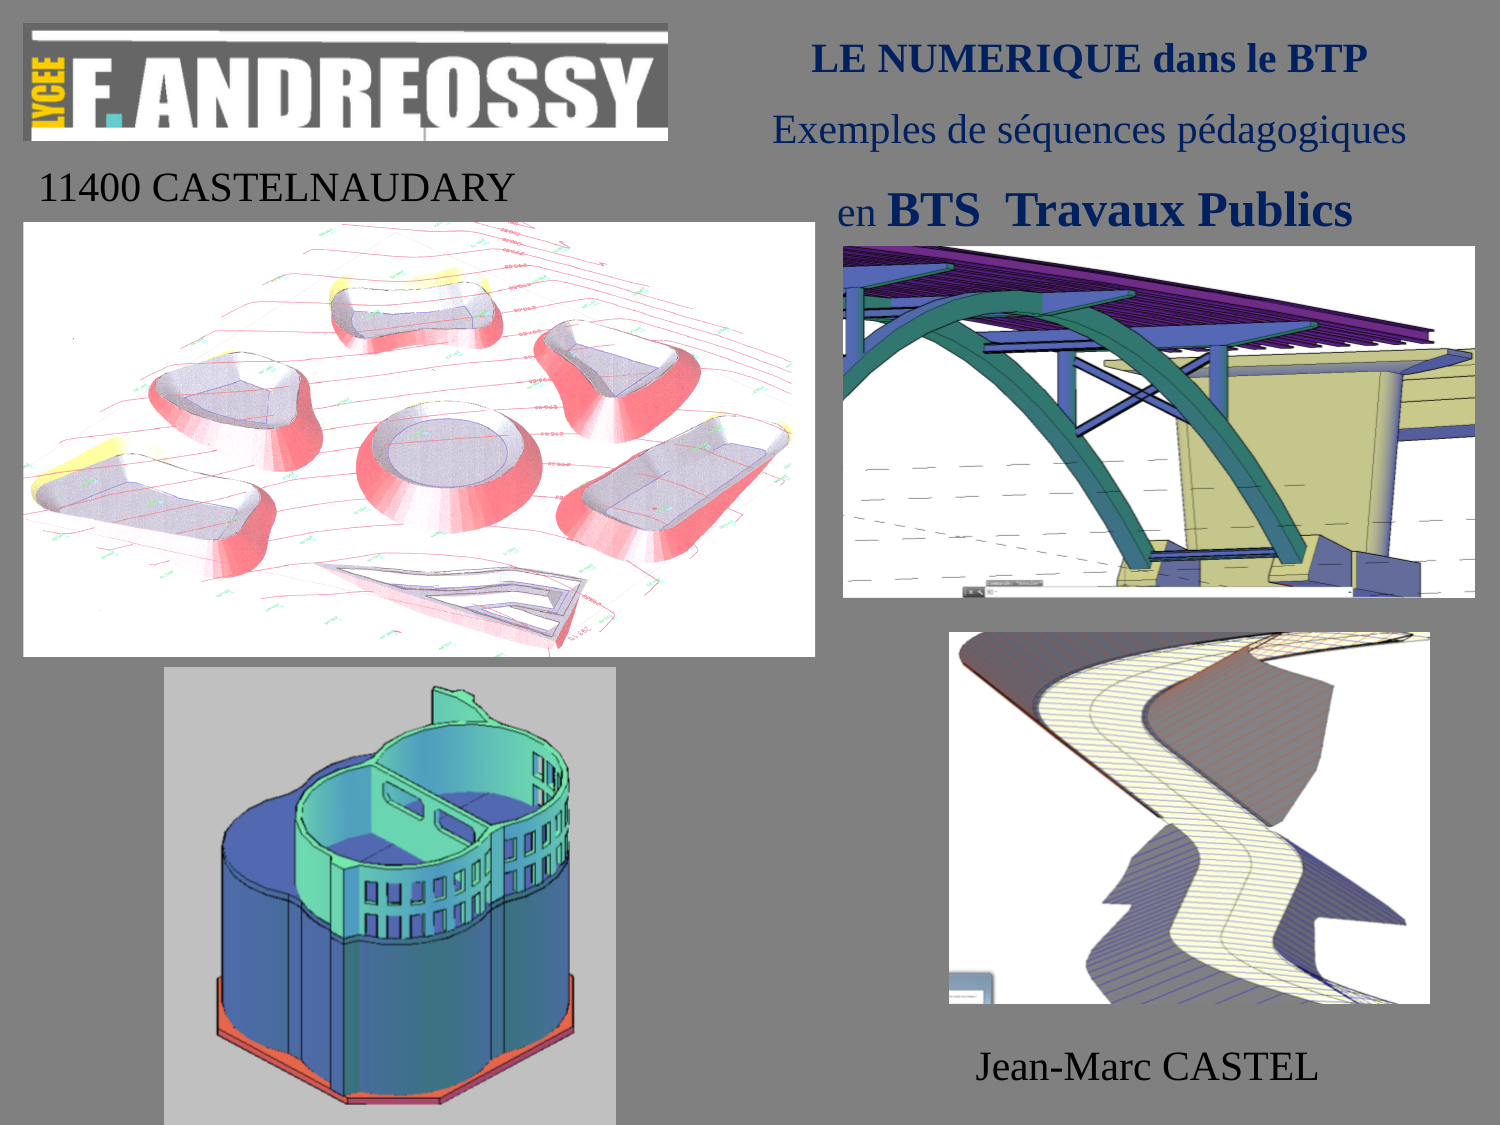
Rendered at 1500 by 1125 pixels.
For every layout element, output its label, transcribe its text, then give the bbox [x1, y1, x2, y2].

picture [843, 245, 1475, 598]
picture [23, 23, 668, 141]
text_box Jean-Marc CASTEL [960, 1031, 1477, 1097]
text_box LE NUMERIQUE dans le BTP Exemples de séquences pédagogiques en BTS Travaux Publics [703, 23, 1477, 244]
picture [23, 222, 816, 657]
text_box 11400 CASTELNAUDARY [23, 152, 539, 218]
picture [163, 667, 616, 1125]
picture [948, 632, 1430, 1004]
